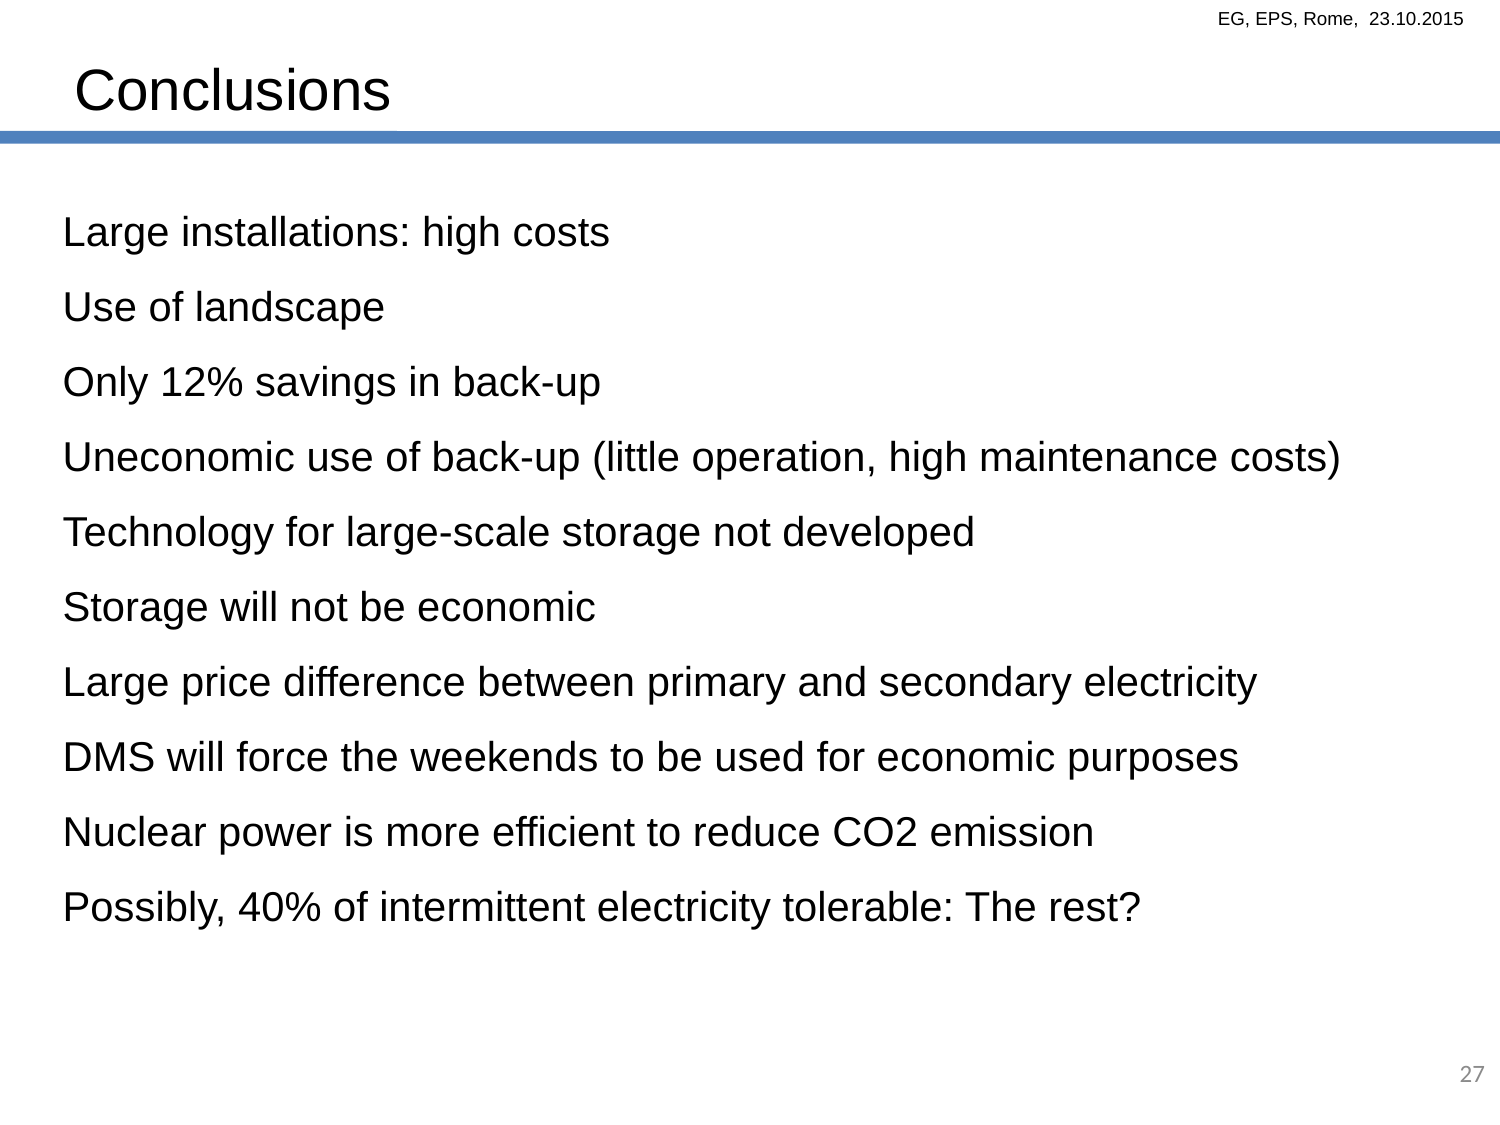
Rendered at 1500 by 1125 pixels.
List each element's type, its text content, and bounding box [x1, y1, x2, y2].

text_box Conclusions [43, 44, 408, 130]
slide_number 27 [1149, 1042, 1500, 1103]
text_box Large installations: high costs Use of landscape Only 12% savings in back-up Uneconomic use of back-up (little operation, high maintenance costs) Technology for large-scale storage not developed Storage will not be economic Large price difference between primary and secondary electricity DMS will force the weekends to be used for economic purposes Nuclear power is more efficient to reduce CO2 emission Possibly, 40% of intermittent electricity tolerable: The rest? [48, 172, 1358, 938]
